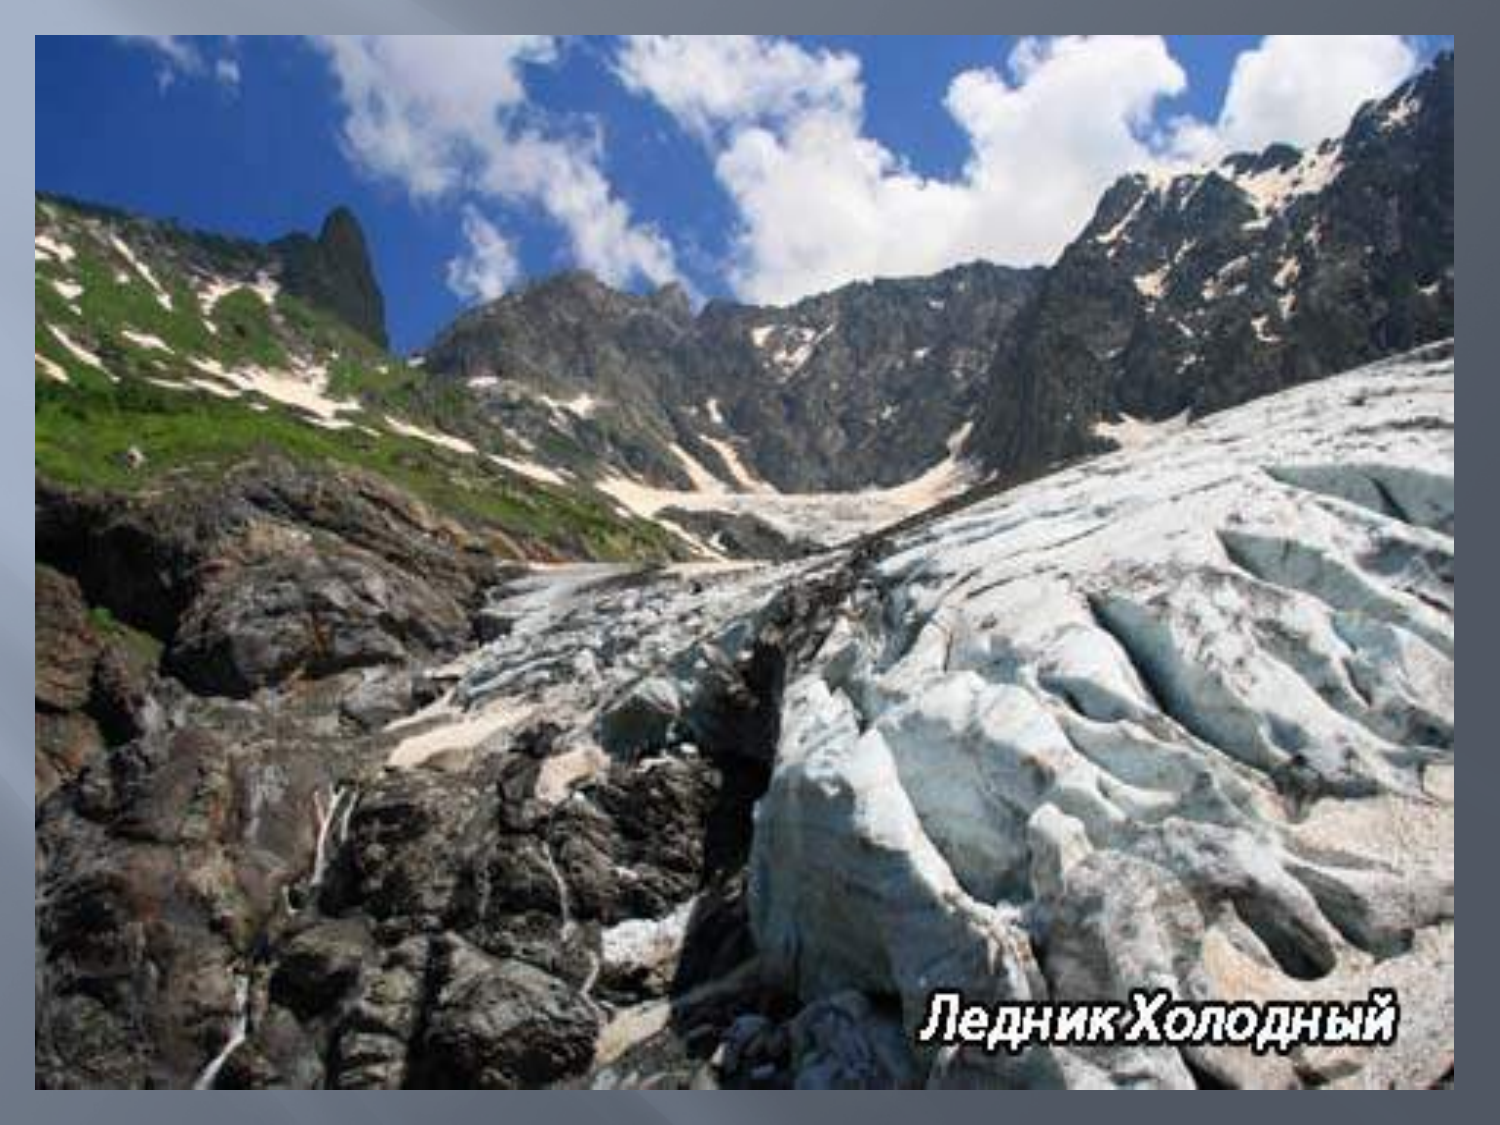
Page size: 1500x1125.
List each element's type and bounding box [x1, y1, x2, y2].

list [34, 34, 1454, 1091]
